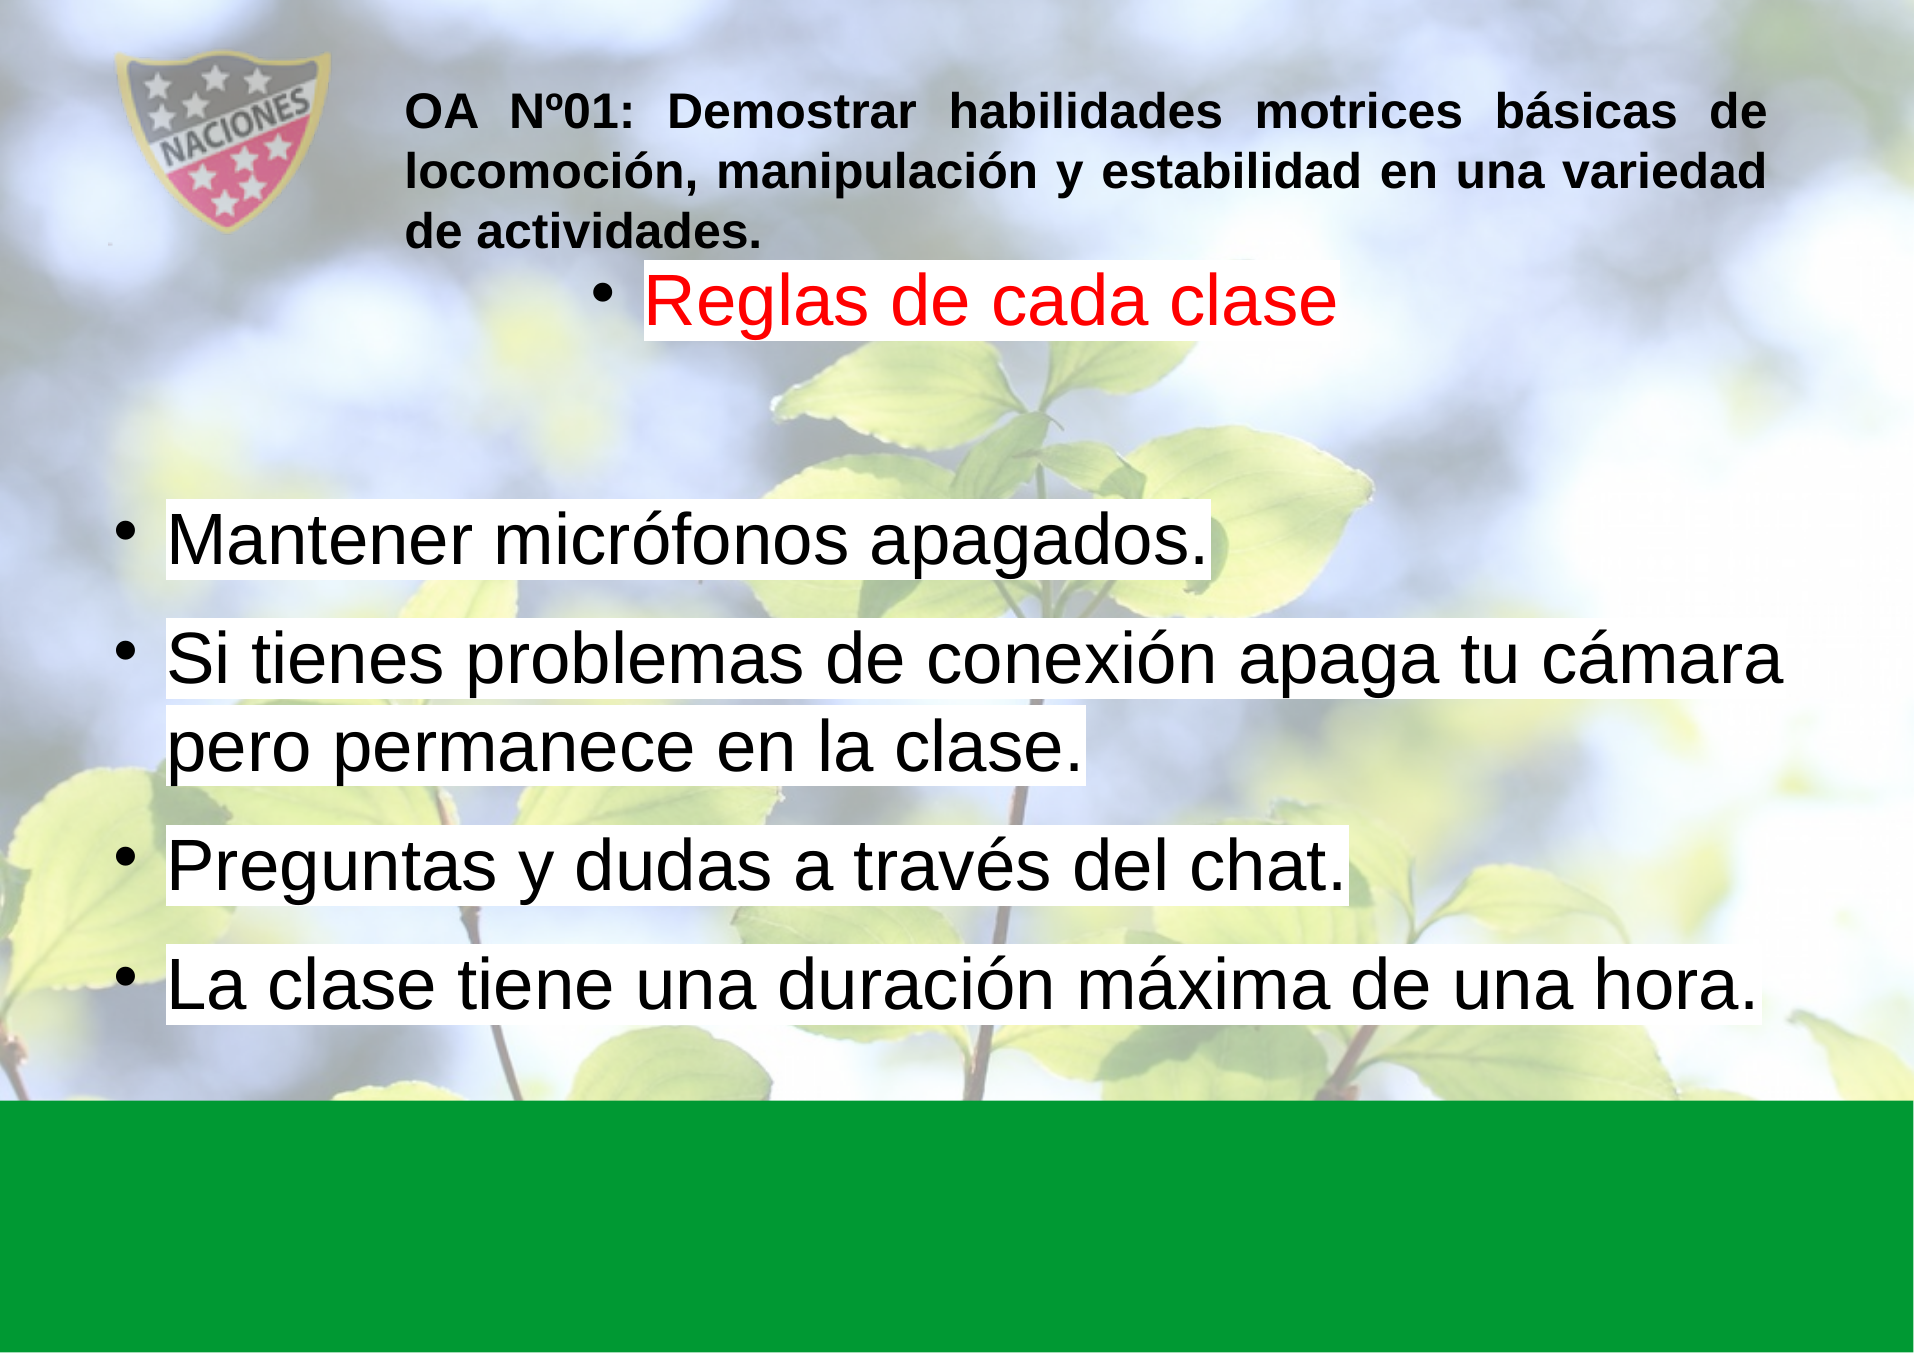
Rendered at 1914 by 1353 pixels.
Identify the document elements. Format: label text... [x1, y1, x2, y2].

text_box Reglas de cada clase Mantener micrófonos apagados. Si tienes problemas de conexión apaga tu cámara pero permanece en la clase. Preguntas y dudas a través del chat. La clase tiene una duración máxima de una hora. [95, 252, 1818, 1101]
picture [107, 28, 343, 261]
text_box OA Nº01: Demostrar habilidades motrices básicas de locomoción, manipulación y estabilidad en una variedad de actividades. [389, 70, 1784, 253]
